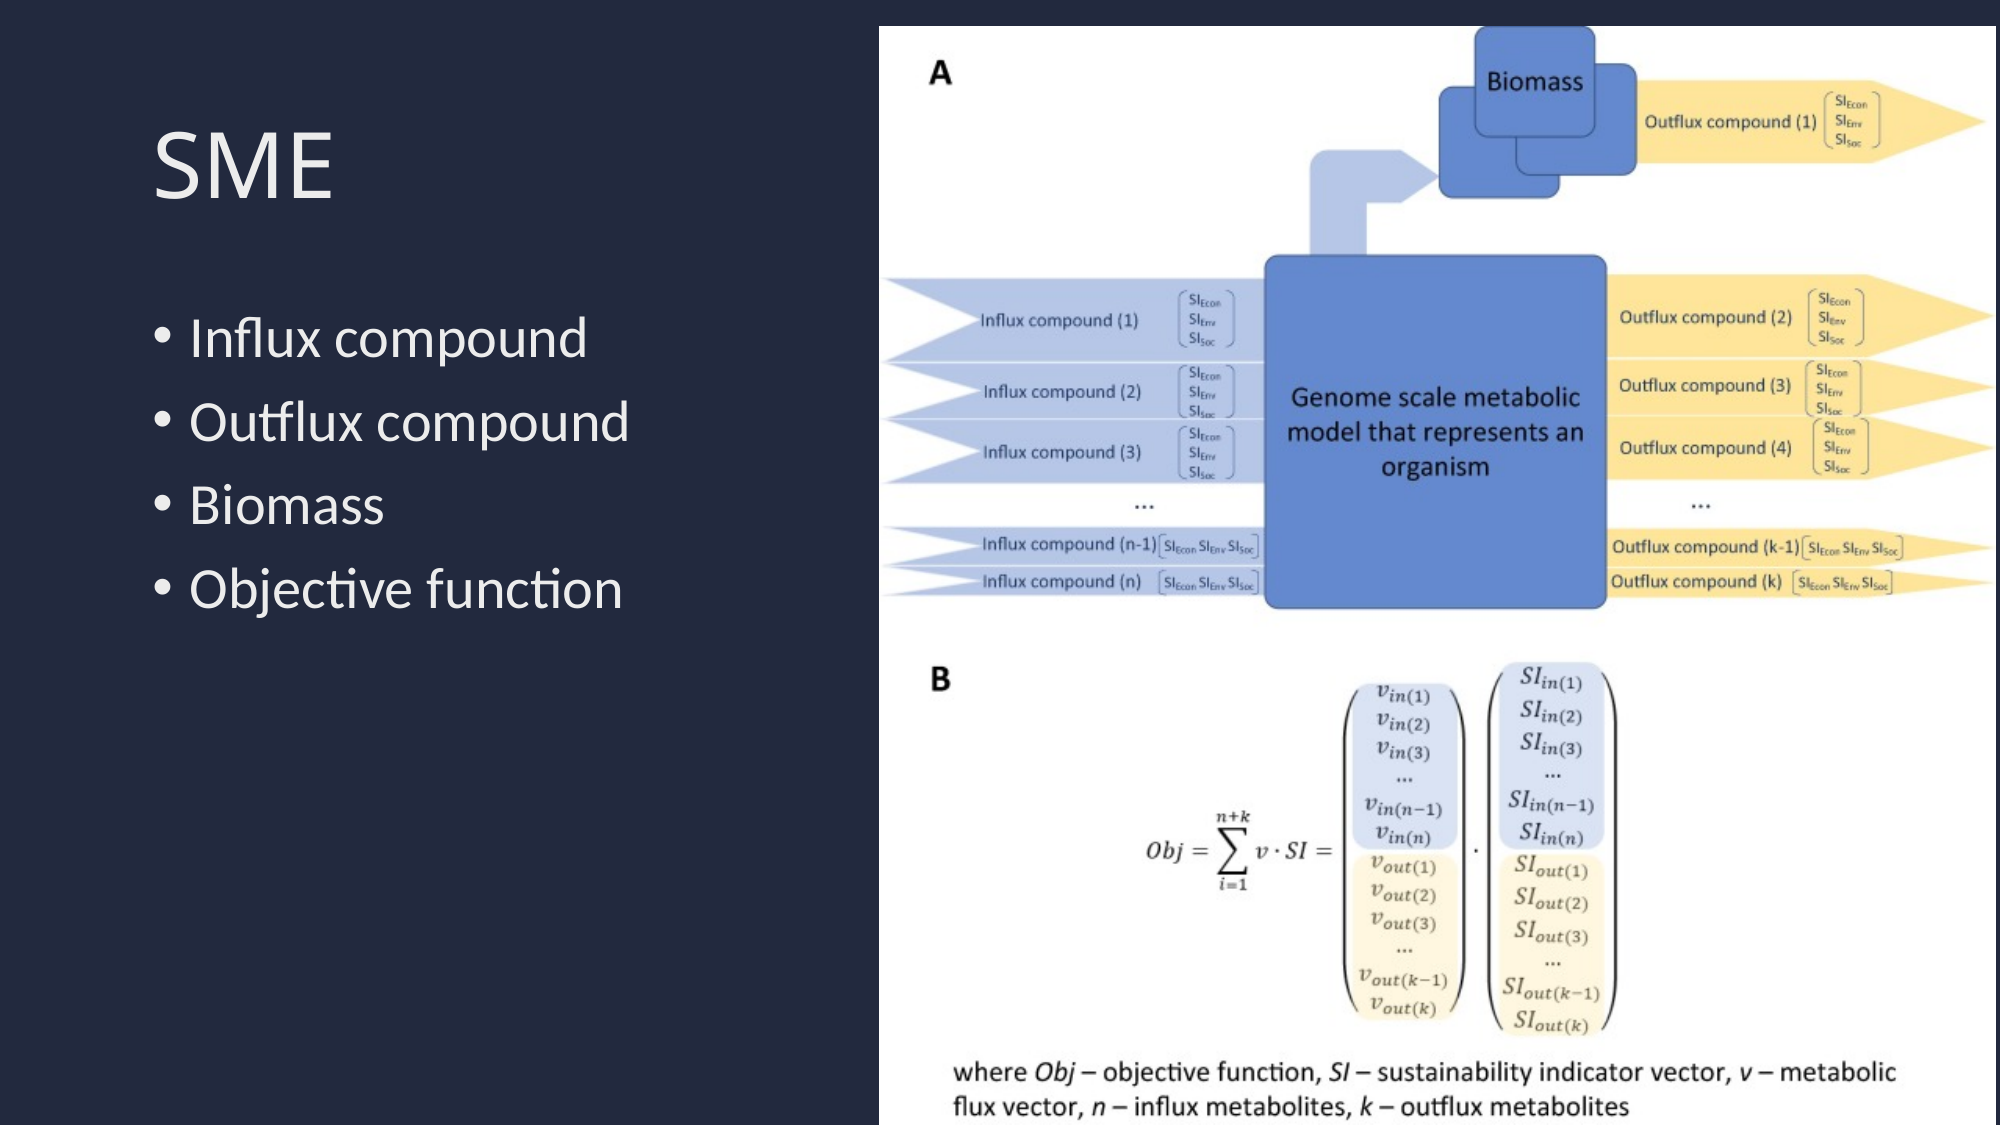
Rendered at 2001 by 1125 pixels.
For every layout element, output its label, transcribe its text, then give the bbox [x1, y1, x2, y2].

title SME [137, 59, 879, 278]
list Influx compound Outflux compound Biomass Objective function [137, 299, 879, 1014]
picture [879, 26, 1996, 1125]
